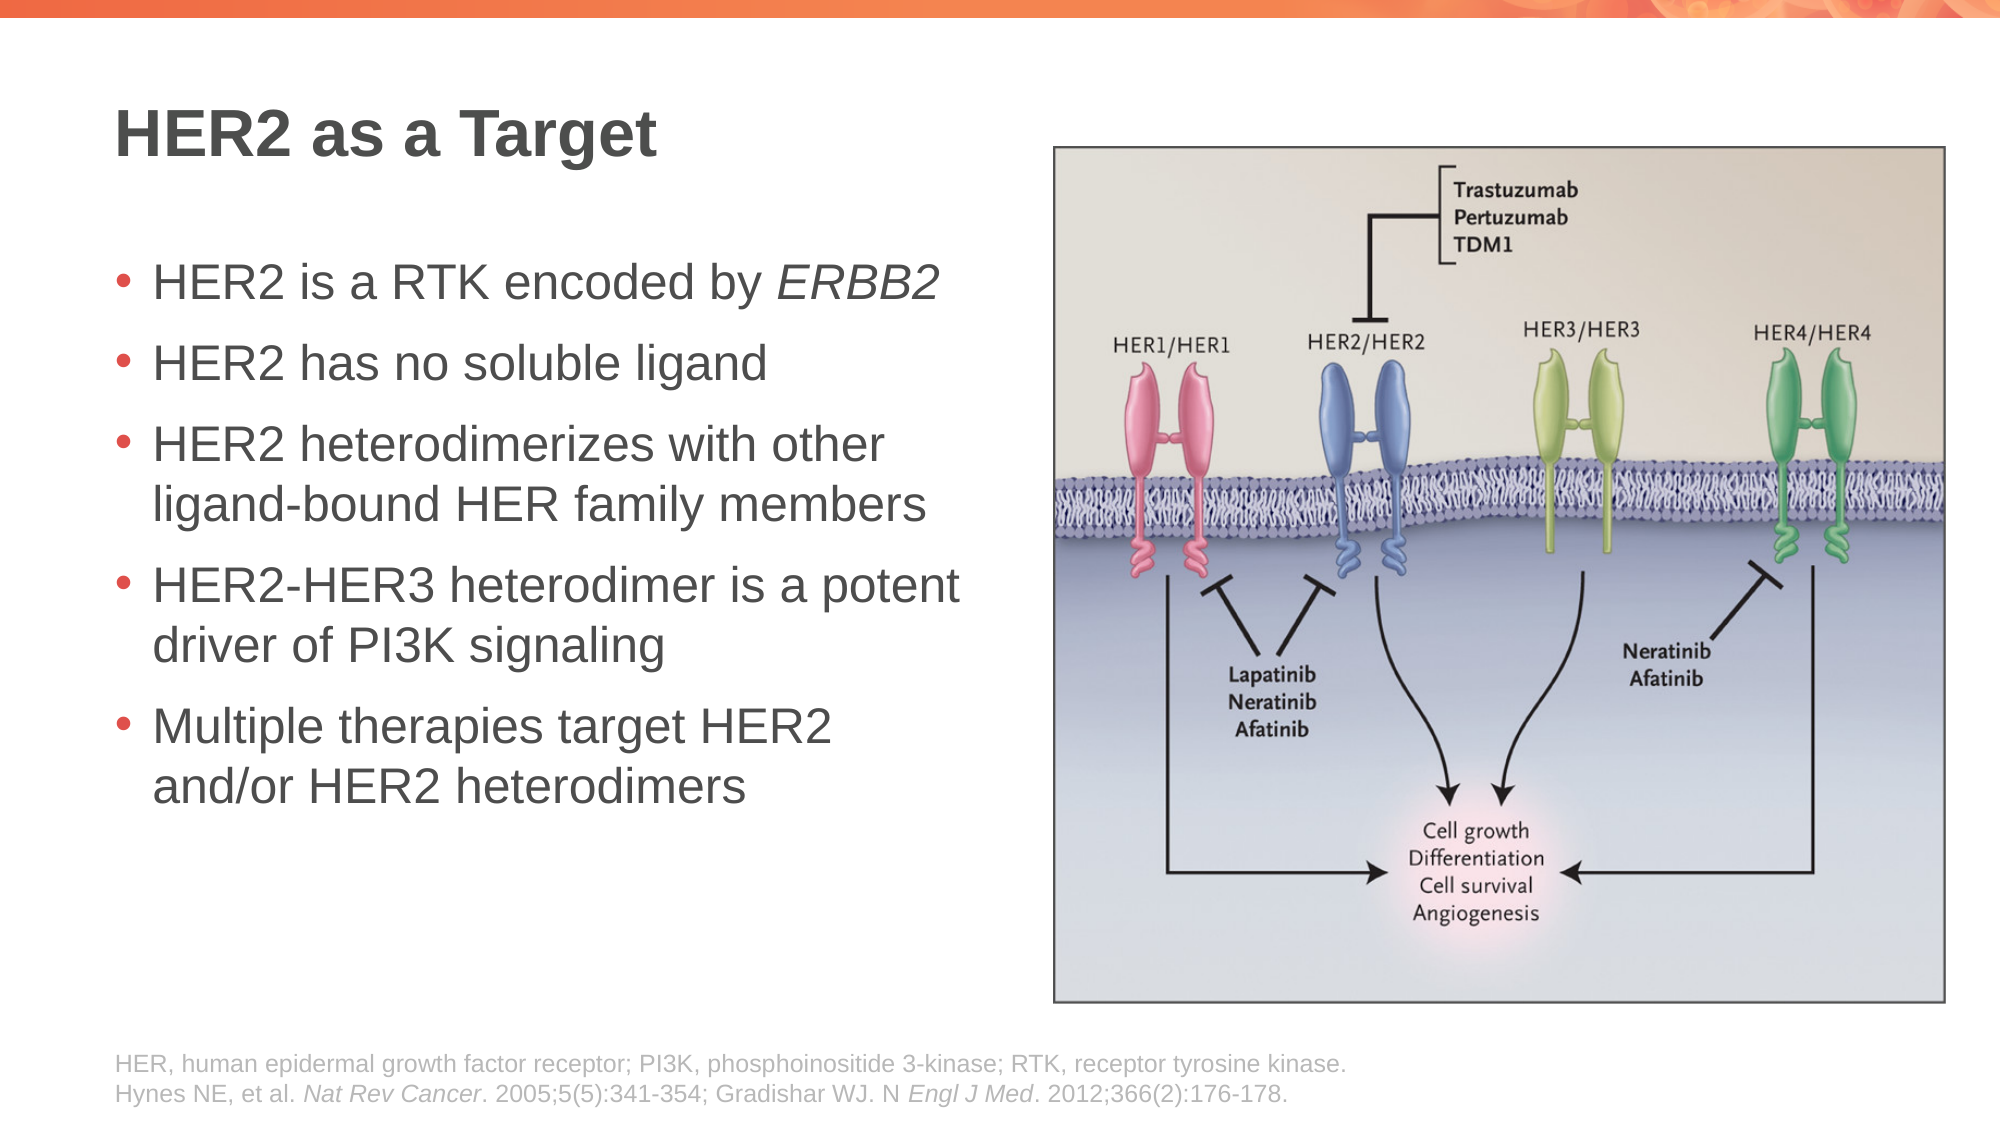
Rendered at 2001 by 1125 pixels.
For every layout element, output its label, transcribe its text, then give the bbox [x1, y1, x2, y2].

footer HER, human epidermal growth factor receptor; PI3K, phosphoinositide 3-kinase; RTK, receptor tyrosine kinase. Hynes NE, et al. Nat Rev Cancer. 2005;5(5):341-354; Gradishar WJ. N Engl J Med. 2012;366(2):176-178. [99, 1042, 1863, 1116]
picture [0, 0, 2000, 18]
list HER2 is a RTK encoded by ERBB2 HER2 has no soluble ligand HER2 heterodimerizes with other ligand-bound HER family members HER2-HER3 heterodimer is a potent driver of PI3K signaling Multiple therapies target HER2 and/or HER2 heterodimers [99, 242, 992, 1018]
title HER2 as a Target [99, 32, 1863, 228]
picture [1053, 146, 1946, 1004]
